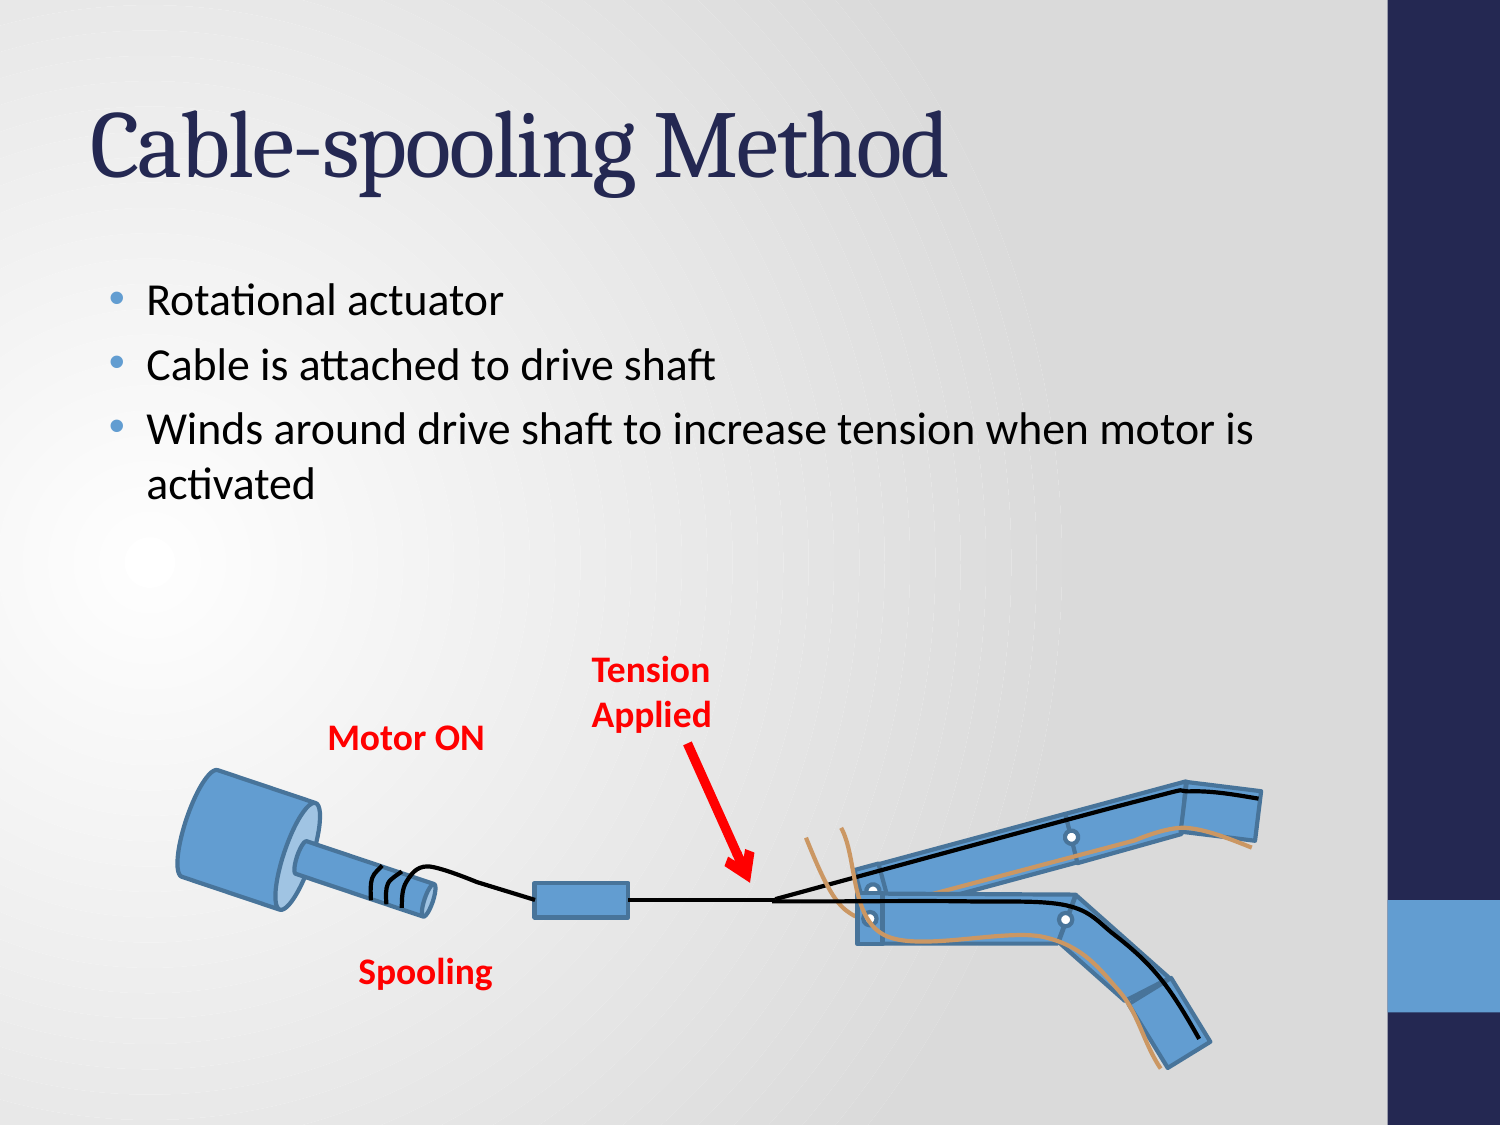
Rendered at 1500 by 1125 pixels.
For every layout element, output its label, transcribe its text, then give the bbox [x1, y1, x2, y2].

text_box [686, 742, 751, 884]
text_box [383, 869, 404, 905]
text_box [292, 839, 434, 919]
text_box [774, 789, 1263, 918]
text_box [399, 864, 536, 908]
text_box Tension Applied [576, 637, 739, 743]
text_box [771, 827, 1200, 1070]
title Cable-spooling Method [75, 45, 1325, 233]
text_box [368, 864, 384, 901]
text_box Spooling [343, 940, 550, 1000]
text_box [532, 881, 630, 920]
list Rotational actuator Cable is attached to drive shaft Winds around drive shaft to increase tension when motor is activated [75, 262, 1325, 1050]
text_box [175, 767, 323, 912]
text_box Motor ON [312, 705, 519, 765]
